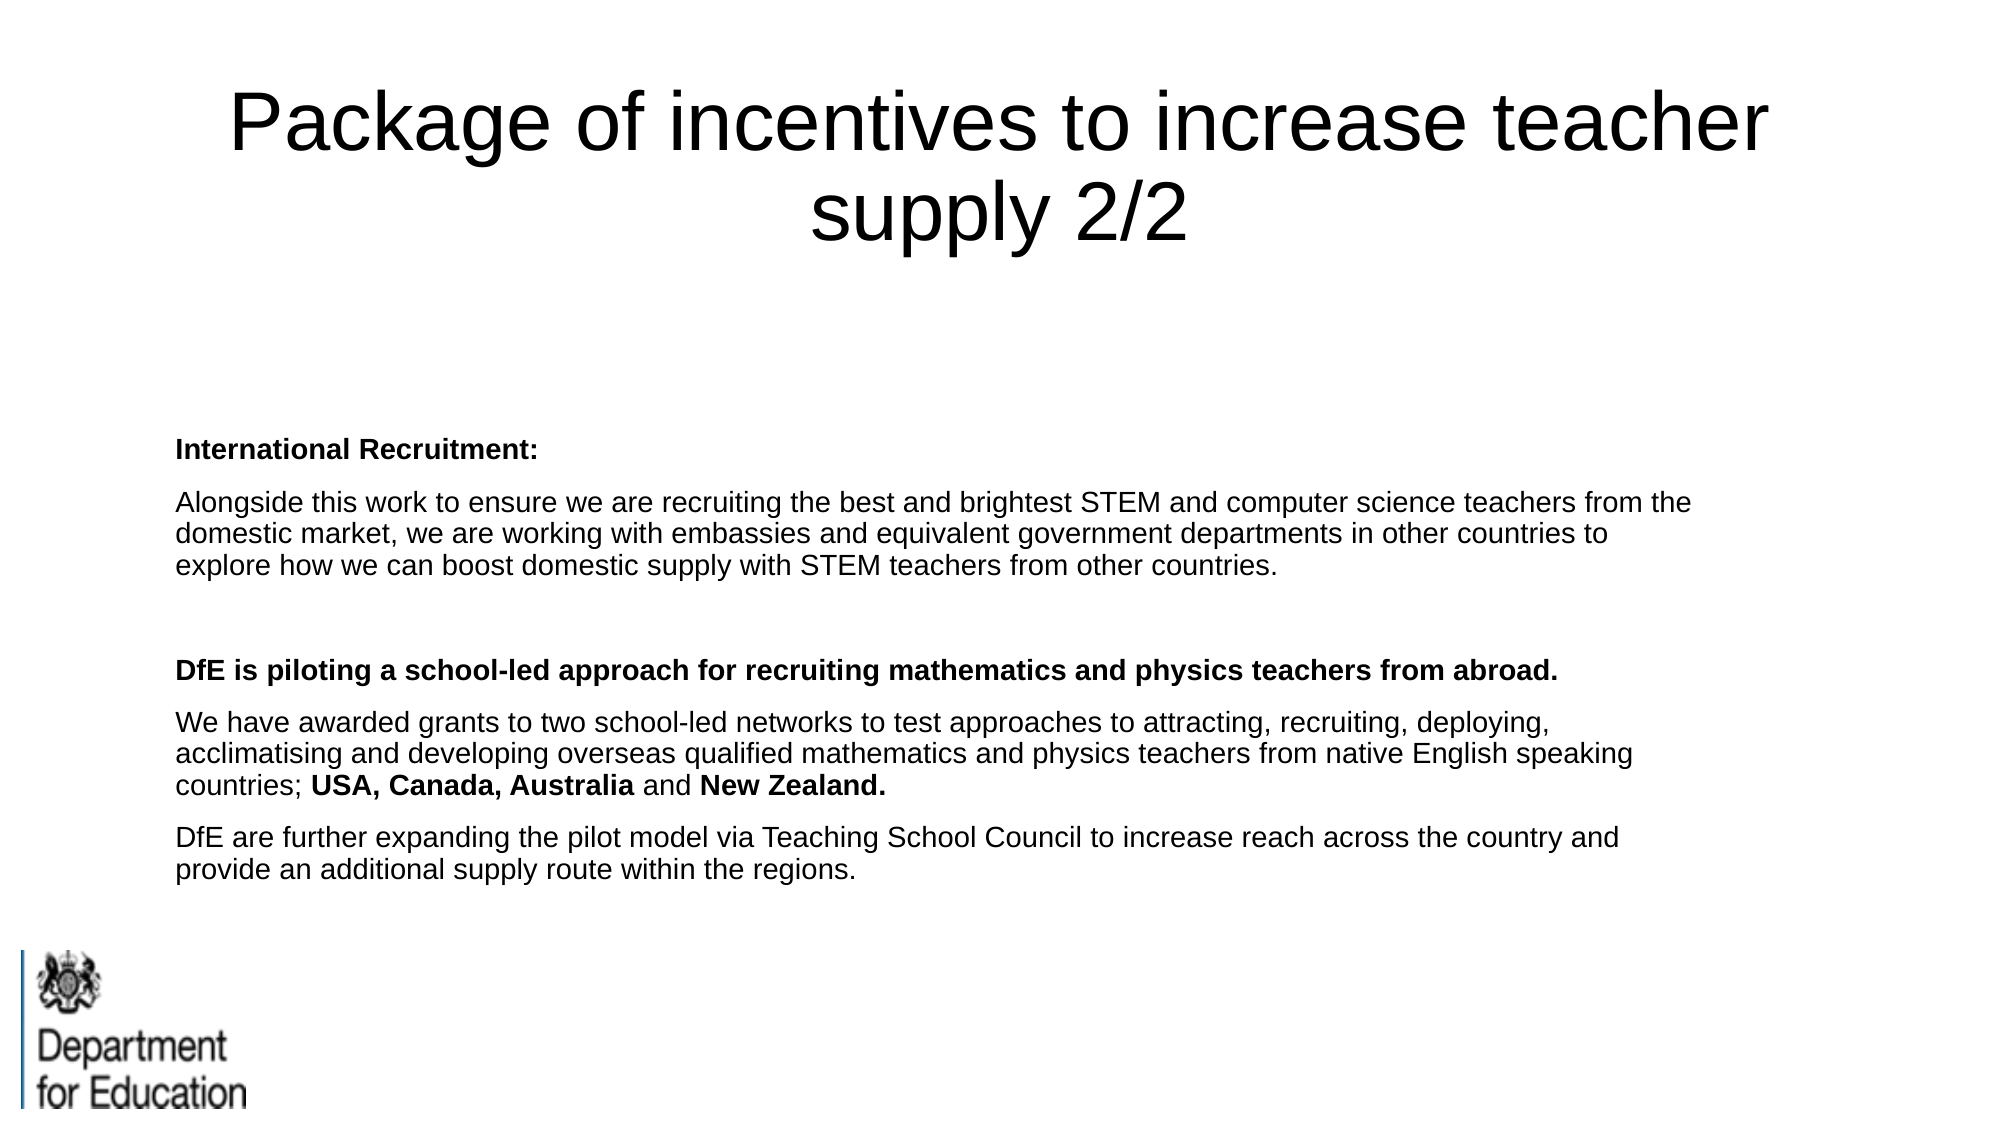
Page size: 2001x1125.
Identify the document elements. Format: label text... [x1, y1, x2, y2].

picture [21, 950, 246, 1109]
list International Recruitment: Alongside this work to ensure we are recruiting the best and brightest STEM and computer science teachers from the domestic market, we are working with embassies and equivalent government departments in other countries to explore how we can boost domestic supply with STEM teachers from other countries. DfE is piloting a school-led approach for recruiting mathematics and physics teachers from abroad. We have awarded grants to two school-led networks to test approaches to attracting, recruiting, deploying, acclimatising and developing overseas qualified mathematics and physics teachers from native English speaking countries; USA, Canada, Australia and New Zealand. DfE are further expanding the pilot model via Teaching School Council to increase reach across the country and provide an additional supply route within the regions. [160, 427, 1729, 988]
title Package of incentives to increase teacher supply 2/2 [137, 59, 1863, 278]
